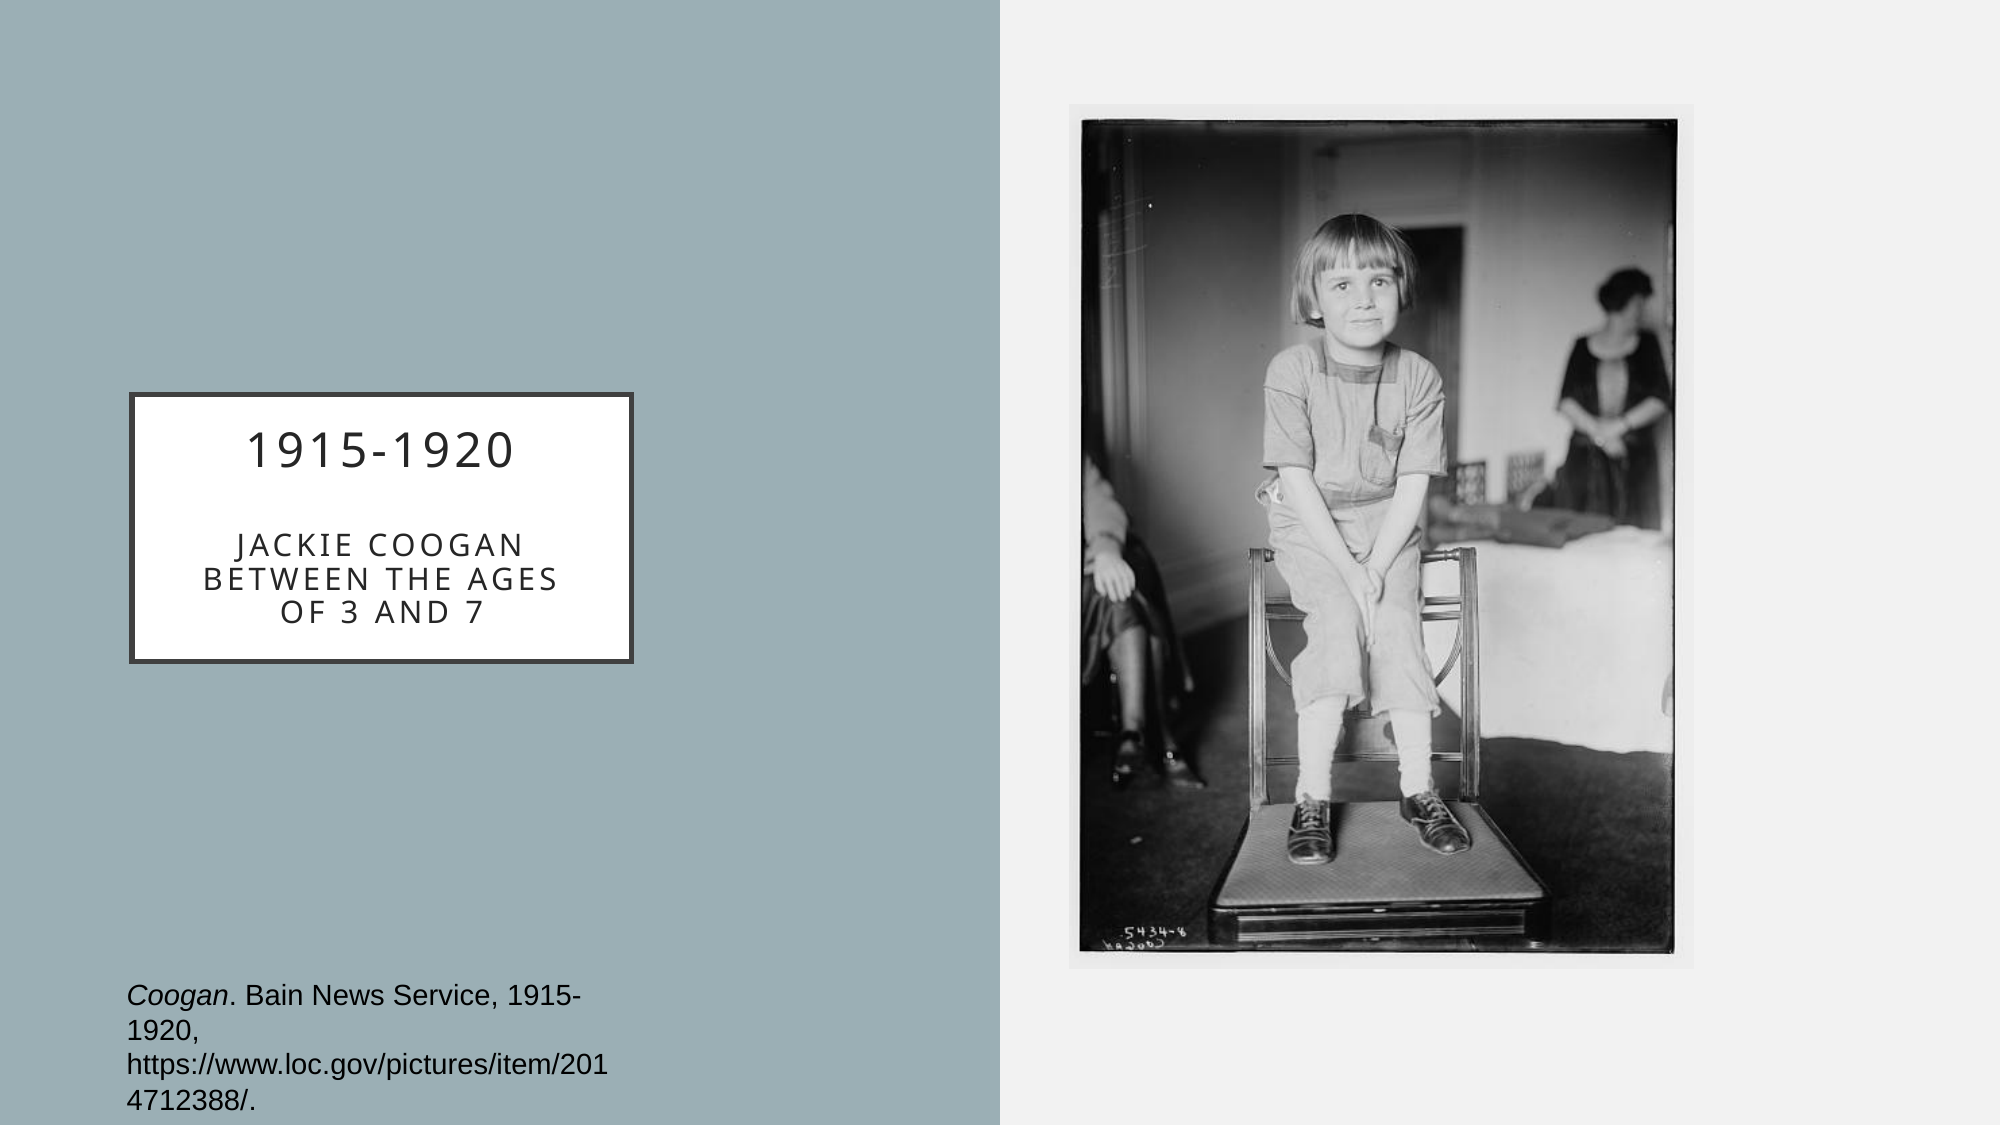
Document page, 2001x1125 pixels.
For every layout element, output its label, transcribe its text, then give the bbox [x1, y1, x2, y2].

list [1069, 104, 1694, 969]
title 1915-1920 Jackie Coogan between the Ages of 3 and 7 [129, 392, 634, 664]
list Coogan. Bain News Service, 1915-1920, https://www.loc.gov/pictures/item/2014712388/. [104, 968, 632, 1107]
